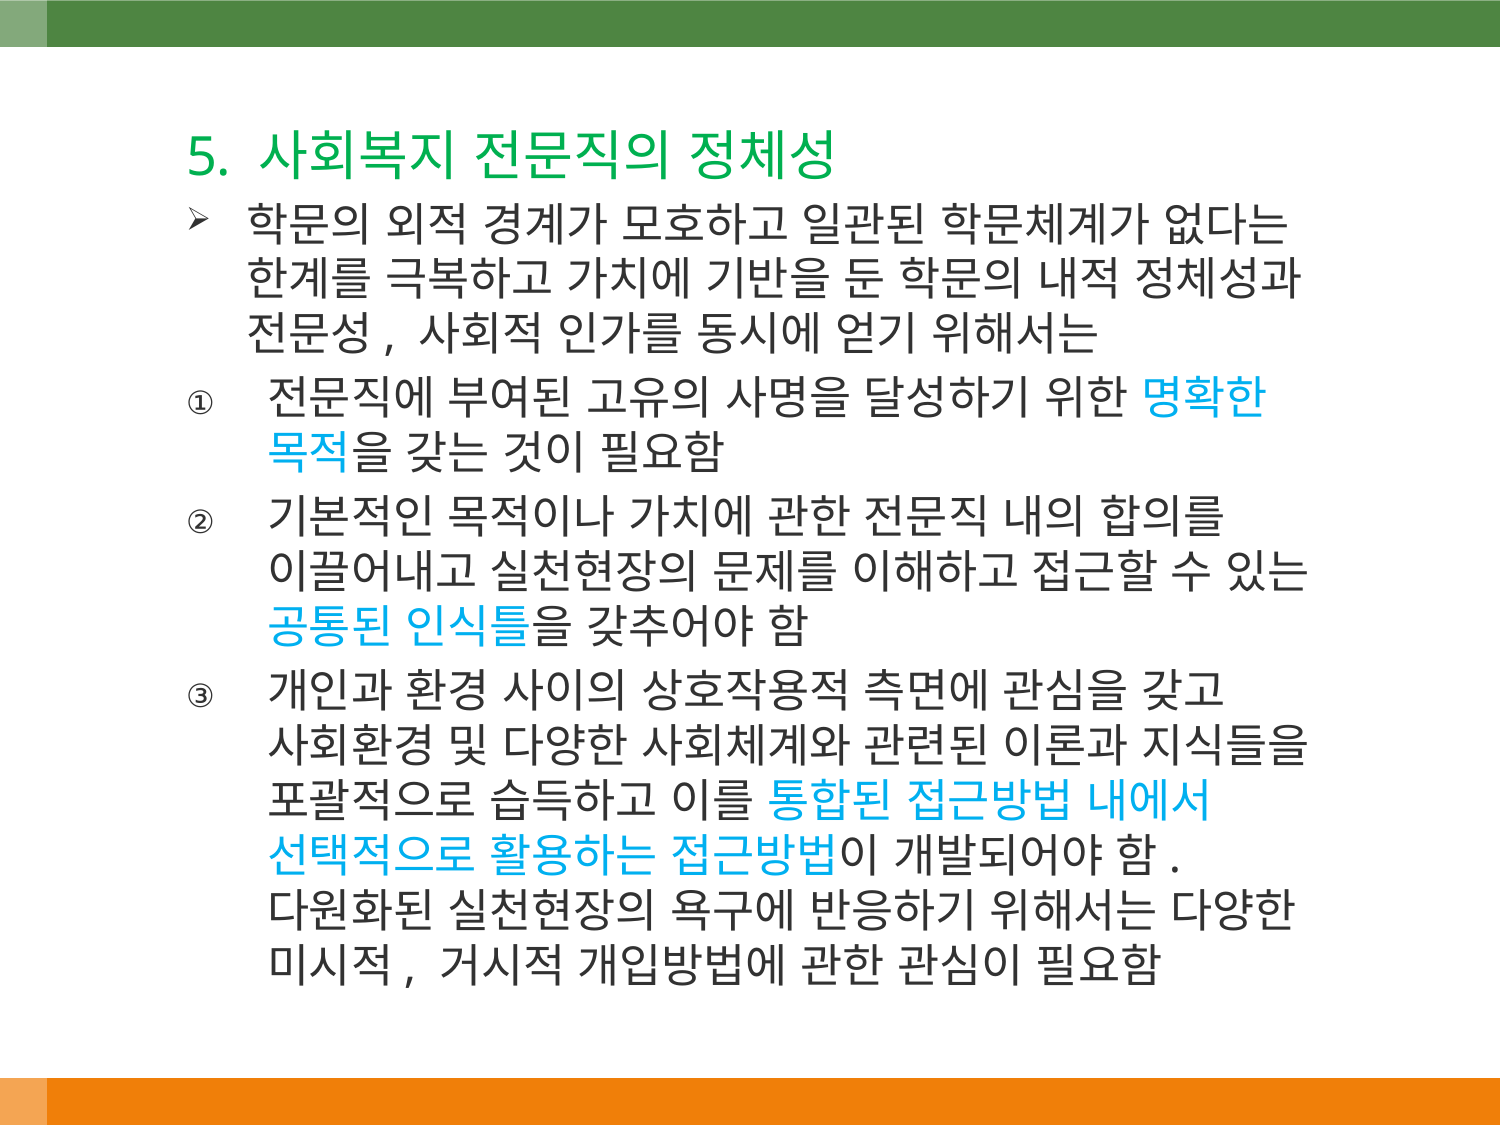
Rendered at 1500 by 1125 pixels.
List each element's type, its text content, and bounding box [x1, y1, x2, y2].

list 5. 사회복지 전문직의 정체성 학문의 외적 경계가 모호하고 일관된 학문체계가 없다는 한계를 극복하고 가치에 기반을 둔 학문의 내적 정체성과 전문성, 사회적 인가를 동시에 얻기 위해서는 전문직에 부여된 고유의 사명을 달성하기 위한 명확한 목적을 갖는 것이 필요함 기본적인 목적이나 가치에 관한 전문직 내의 합의를 이끌어내고 실천현장의 문제를 이해하고 접근할 수 있는 공통된 인식틀을 갖추어야 함 개인과 환경 사이의 상호작용적 측면에 관심을 갖고 사회환경 및 다양한 사회체계와 관련된 이론과 지식들을 포괄적으로 습득하고 이를 통합된 접근방법 내에서 선택적으로 활용하는 접근방법이 개발되어야 함. 다원화된 실천현장의 욕구에 반응하기 위해서는 다양한 미시적, 거시적 개입방법에 관한 관심이 필요함 [171, 113, 1341, 1017]
